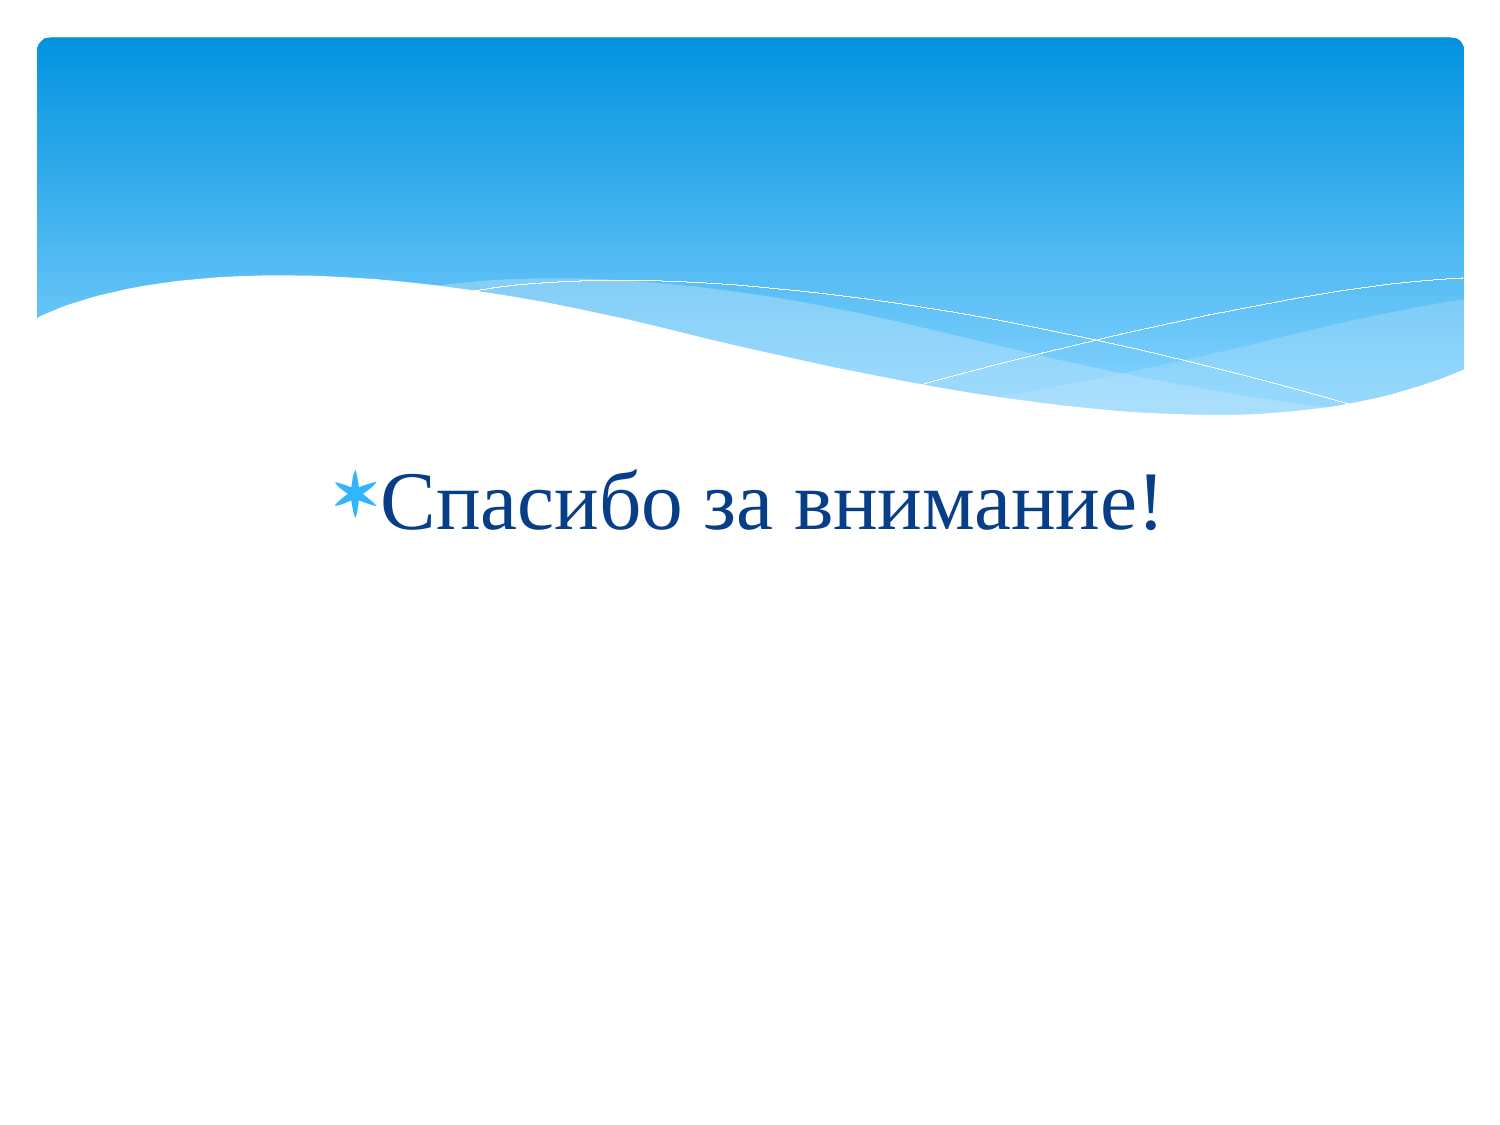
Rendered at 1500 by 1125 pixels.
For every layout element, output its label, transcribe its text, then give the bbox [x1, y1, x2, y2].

list Спасибо за внимание! [143, 438, 1359, 1005]
